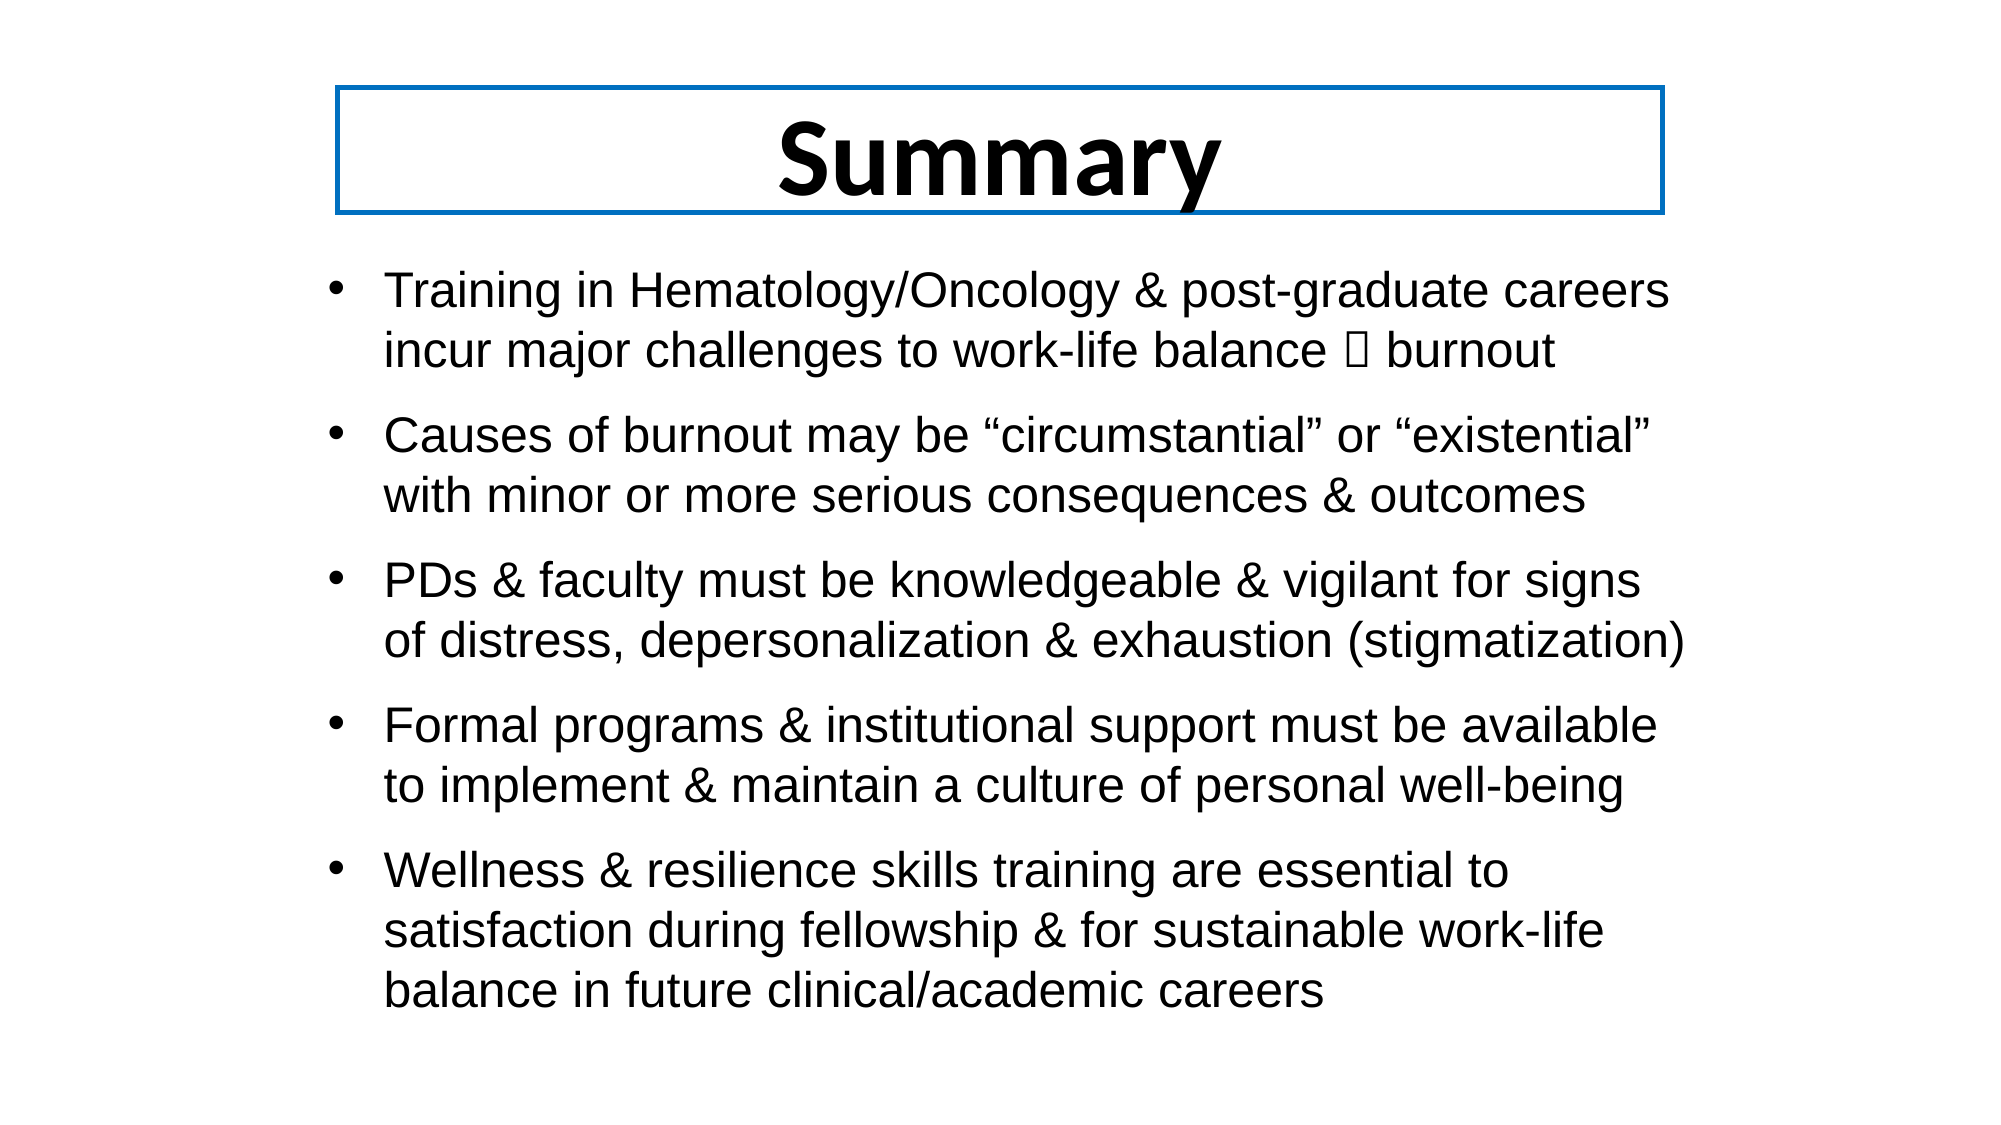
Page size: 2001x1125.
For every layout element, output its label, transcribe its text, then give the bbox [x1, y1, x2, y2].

title Summary [337, 87, 1663, 213]
list Training in Hematology/Oncology & post-graduate careers incur major challenges to work-life balance  burnout Causes of burnout may be “circumstantial” or “existential” with minor or more serious consequences & outcomes PDs & faculty must be knowledgeable & vigilant for signs of distress, depersonalization & exhaustion (stigmatization) Formal programs & institutional support must be available to implement & maintain a culture of personal well-being Wellness & resilience skills training are essential to satisfaction during fellowship & for sustainable work-life balance in future clinical/academic careers [312, 249, 1713, 1088]
